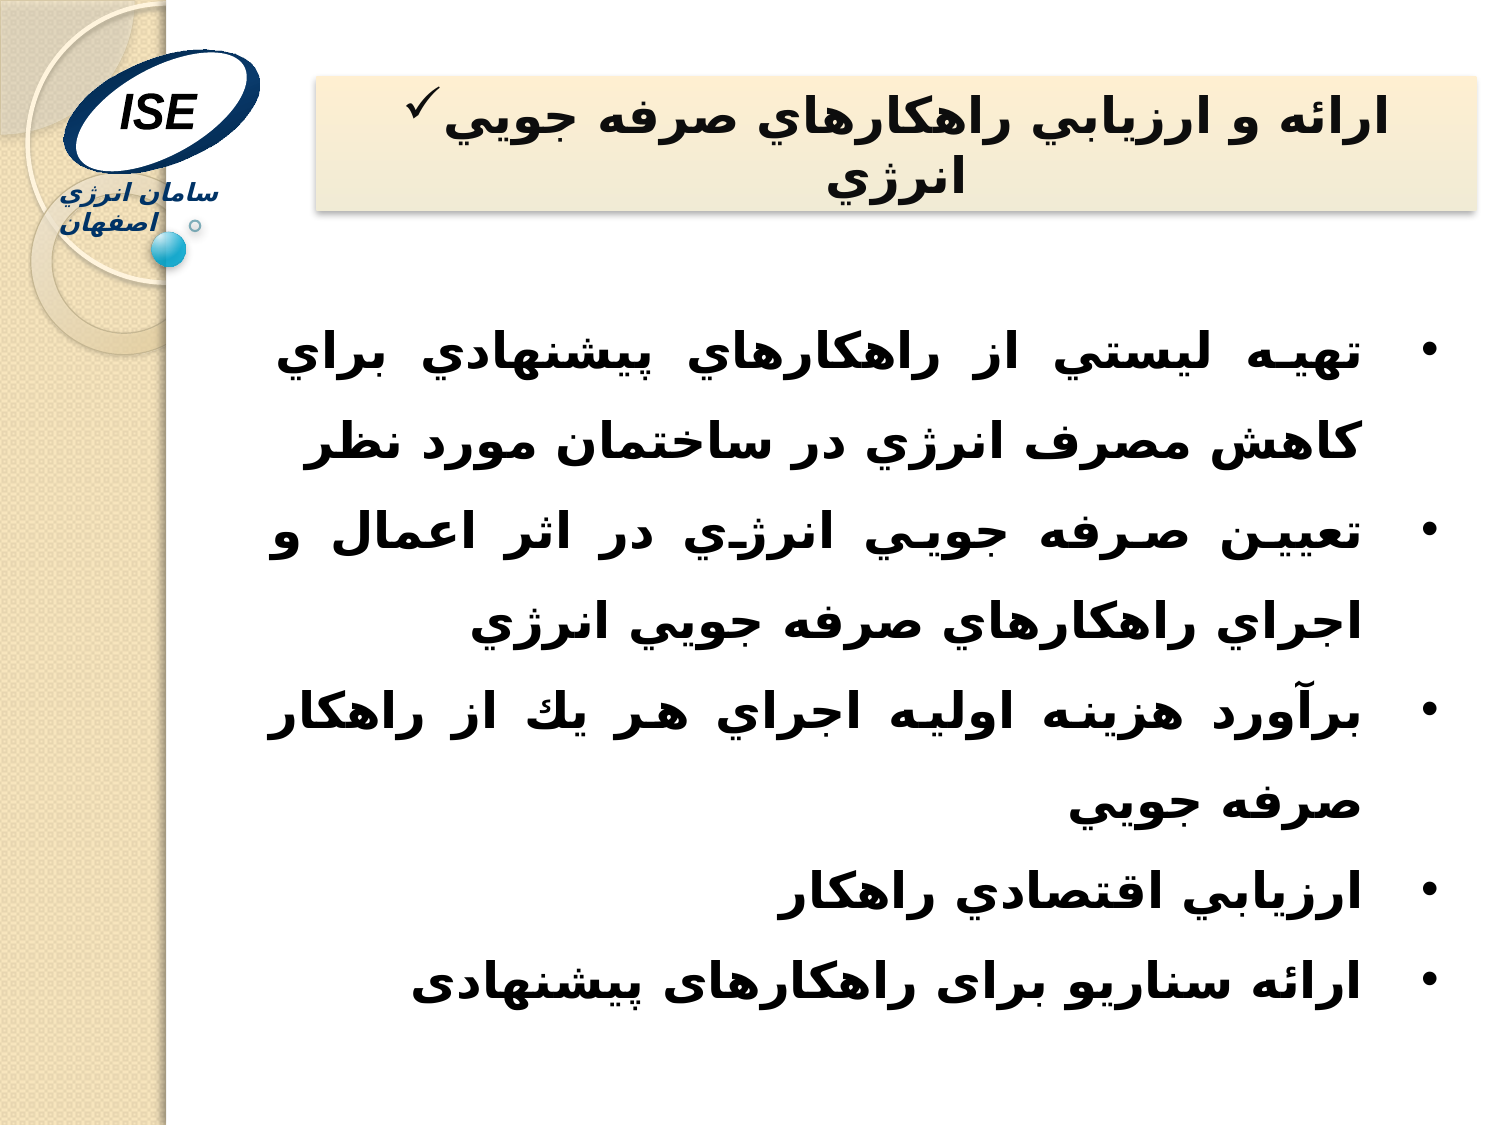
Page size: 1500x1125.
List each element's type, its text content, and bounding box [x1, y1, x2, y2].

text_box تهيه ليستي از راهكارهاي پيشنهادي براي كاهش مصرف انرژي در ساختمان مورد نظر تعيين صرفه جويي انرژي در اثر اعمال و اجراي راهكارهاي صرفه جويي انرژي برآورد هزينه اوليه اجراي هر يك از راهكار صرفه جويي ارزيابي اقتصادي راهكار ارائه سناریو برای راهکارهای پیشنهادی [246, 281, 1454, 1016]
text_box ارائه و ارزيابي راهكارهاي صرفه جويي انرژي [314, 74, 1479, 213]
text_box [58, 58, 265, 213]
